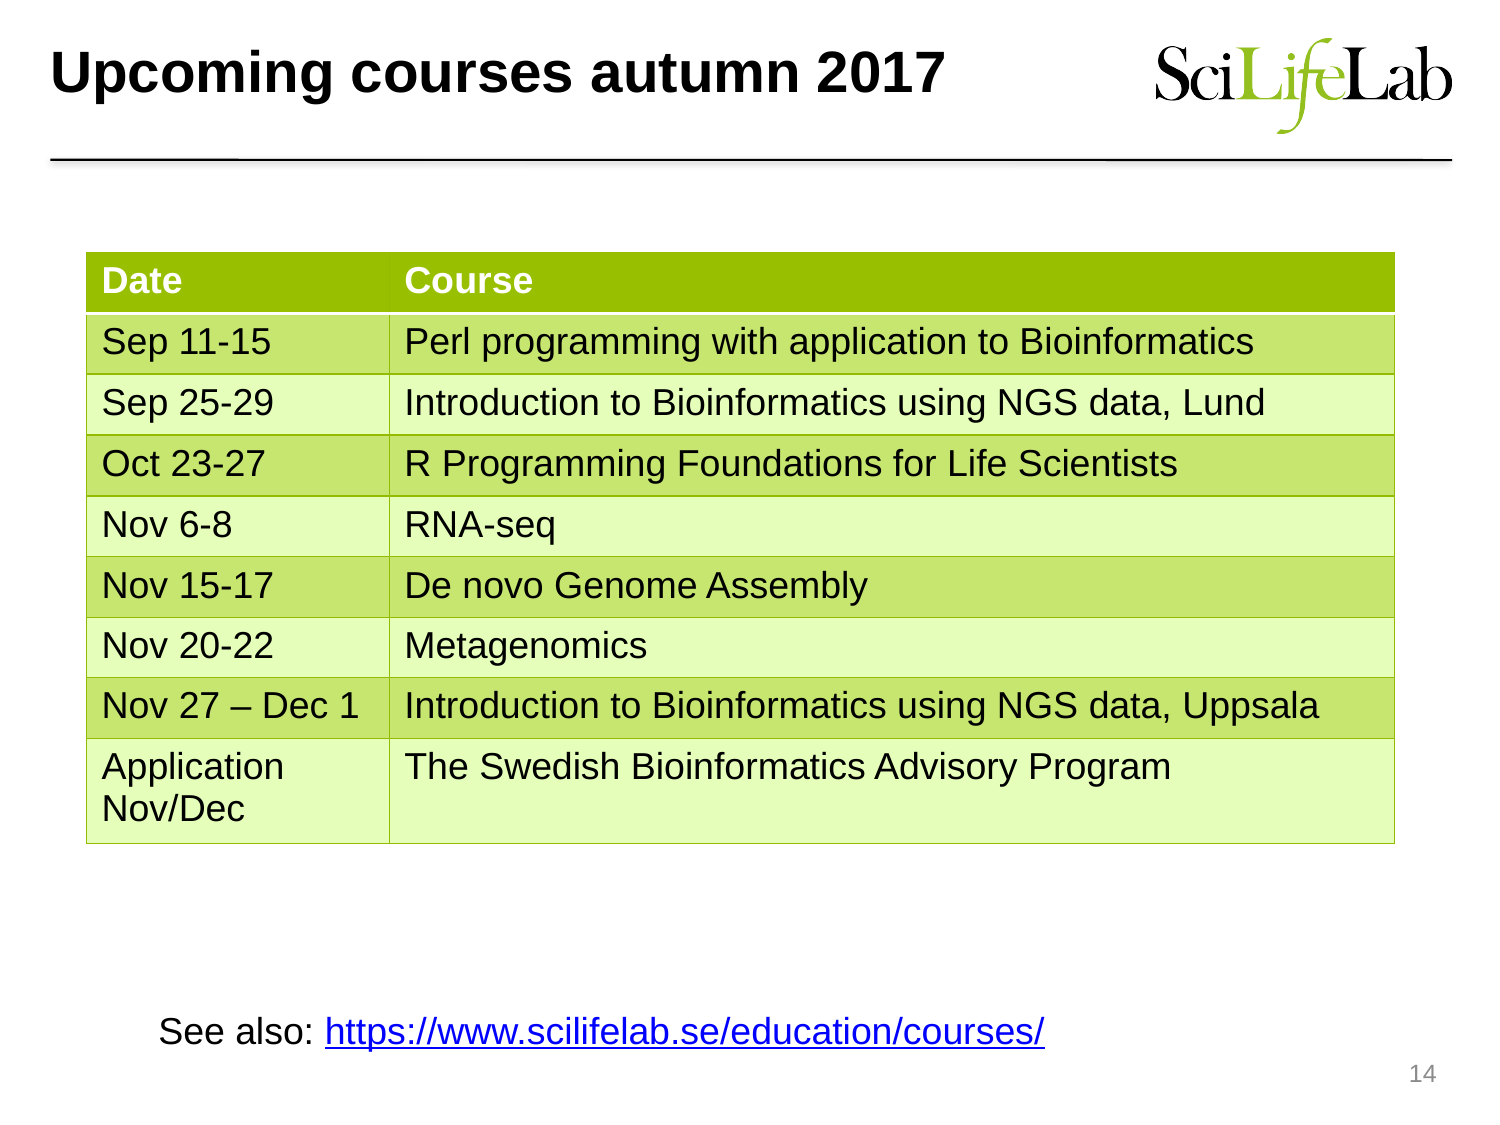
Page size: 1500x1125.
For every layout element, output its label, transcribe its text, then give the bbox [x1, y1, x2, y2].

table_cell Application Nov/Dec [87, 739, 389, 843]
picture [1156, 38, 1452, 134]
table_cell RNA-seq [390, 497, 1394, 556]
table_cell Perl programming with application to Bioinformatics [390, 315, 1394, 373]
table_cell Metagenomics [390, 618, 1394, 677]
table_cell The Swedish Bioinformatics Advisory Program [390, 739, 1394, 843]
title Upcoming courses autumn 2017 [50, 34, 1075, 128]
table_cell R Programming Foundations for Life Scientists [390, 436, 1394, 495]
table_cell Nov 20-22 [87, 618, 389, 677]
table_cell Nov 15-17 [87, 557, 389, 617]
table_cell De novo Genome Assembly [390, 557, 1394, 617]
table_cell Sep 25-29 [87, 375, 389, 434]
slide_number 14 [1373, 1042, 1452, 1103]
table_cell Introduction to Bioinformatics using NGS data, Uppsala [390, 678, 1394, 738]
table_cell Nov 27 – Dec 1 [87, 678, 389, 738]
table_header Course [390, 253, 1394, 312]
table_cell Introduction to Bioinformatics using NGS data, Lund [390, 375, 1394, 434]
table_cell Sep 11-15 [87, 315, 389, 373]
table_cell Nov 6-8 [87, 497, 389, 556]
text_box See also: https://www.scilifelab.se/education/courses/ [143, 1000, 1373, 1105]
table_cell Oct 23-27 [87, 436, 389, 495]
table_header Date [87, 253, 389, 312]
